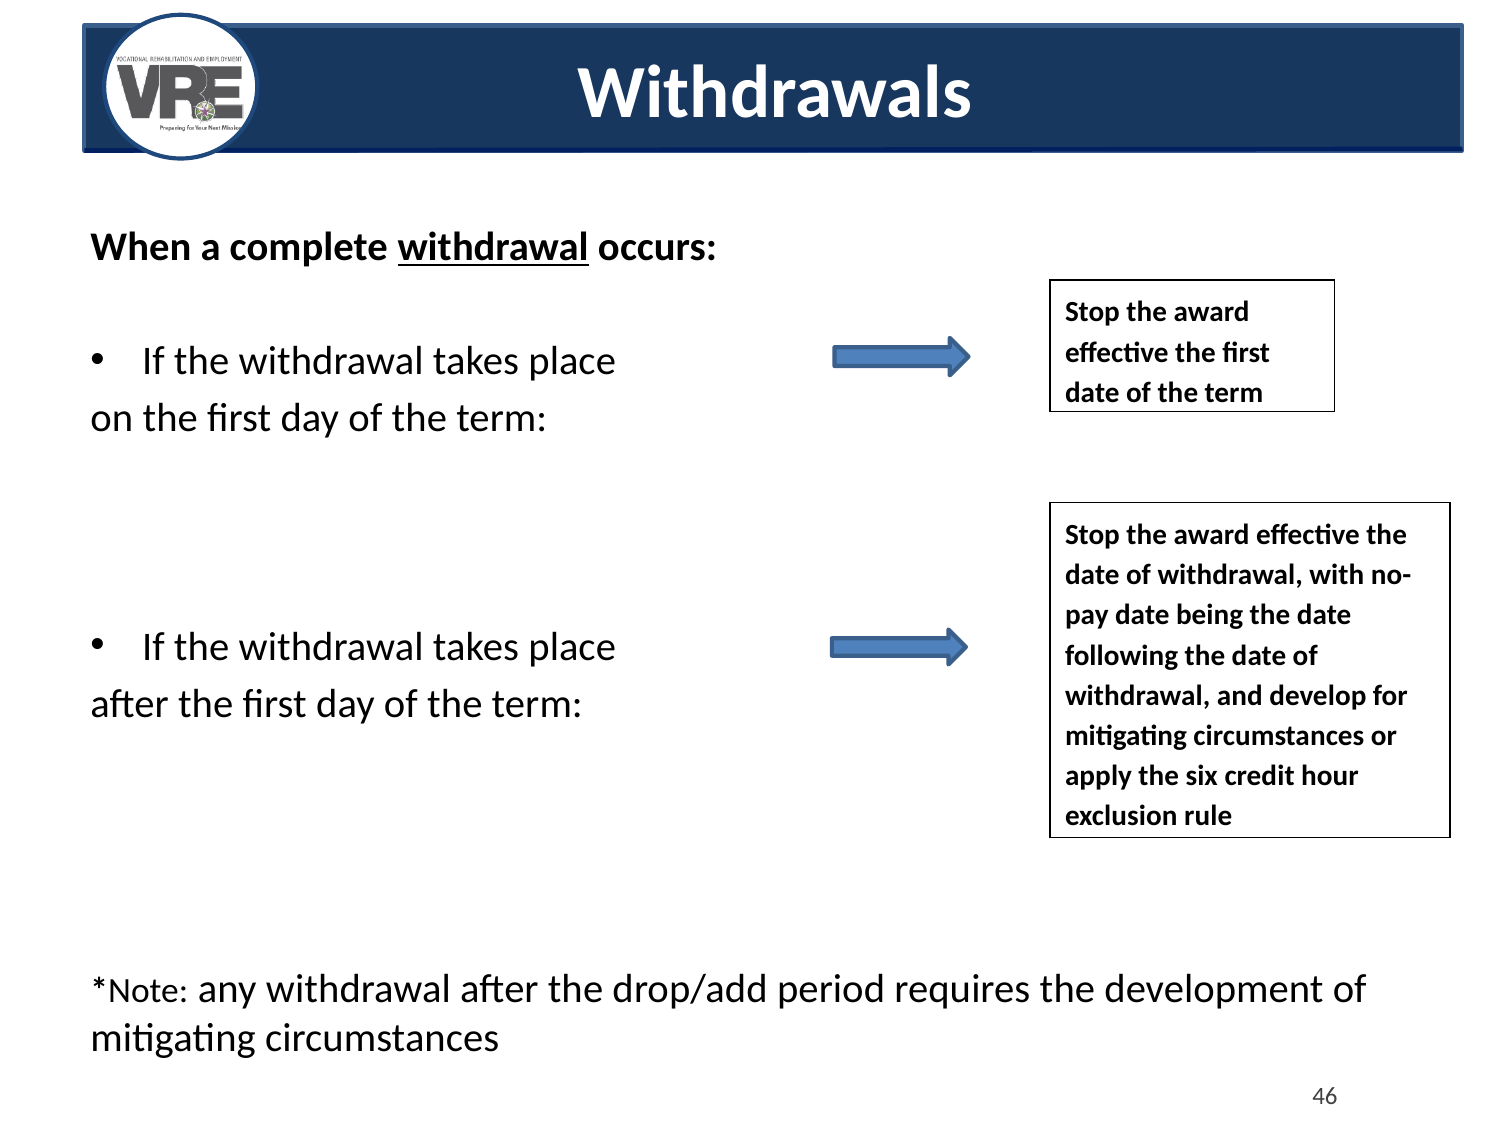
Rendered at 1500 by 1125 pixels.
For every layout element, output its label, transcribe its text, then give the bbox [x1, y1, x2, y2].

text_box [832, 335, 971, 378]
slide_number 46 [1149, 1065, 1500, 1125]
text_box [829, 627, 969, 667]
text_box Stop the award effective the first date of the term [1050, 280, 1335, 412]
title Withdrawals [87, 25, 1463, 151]
list When a complete withdrawal occurs: If the withdrawal takes place on the first day of the term: If the withdrawal takes place after the first day of the term: *Note: any withdrawal after the drop/add period requires the development of mitigating circumstances [75, 212, 1459, 1075]
text_box Stop the award effective the date of withdrawal, with no-pay date being the date following the date of withdrawal, and develop for mitigating circumstances or apply the six credit hour exclusion rule [1050, 502, 1450, 838]
